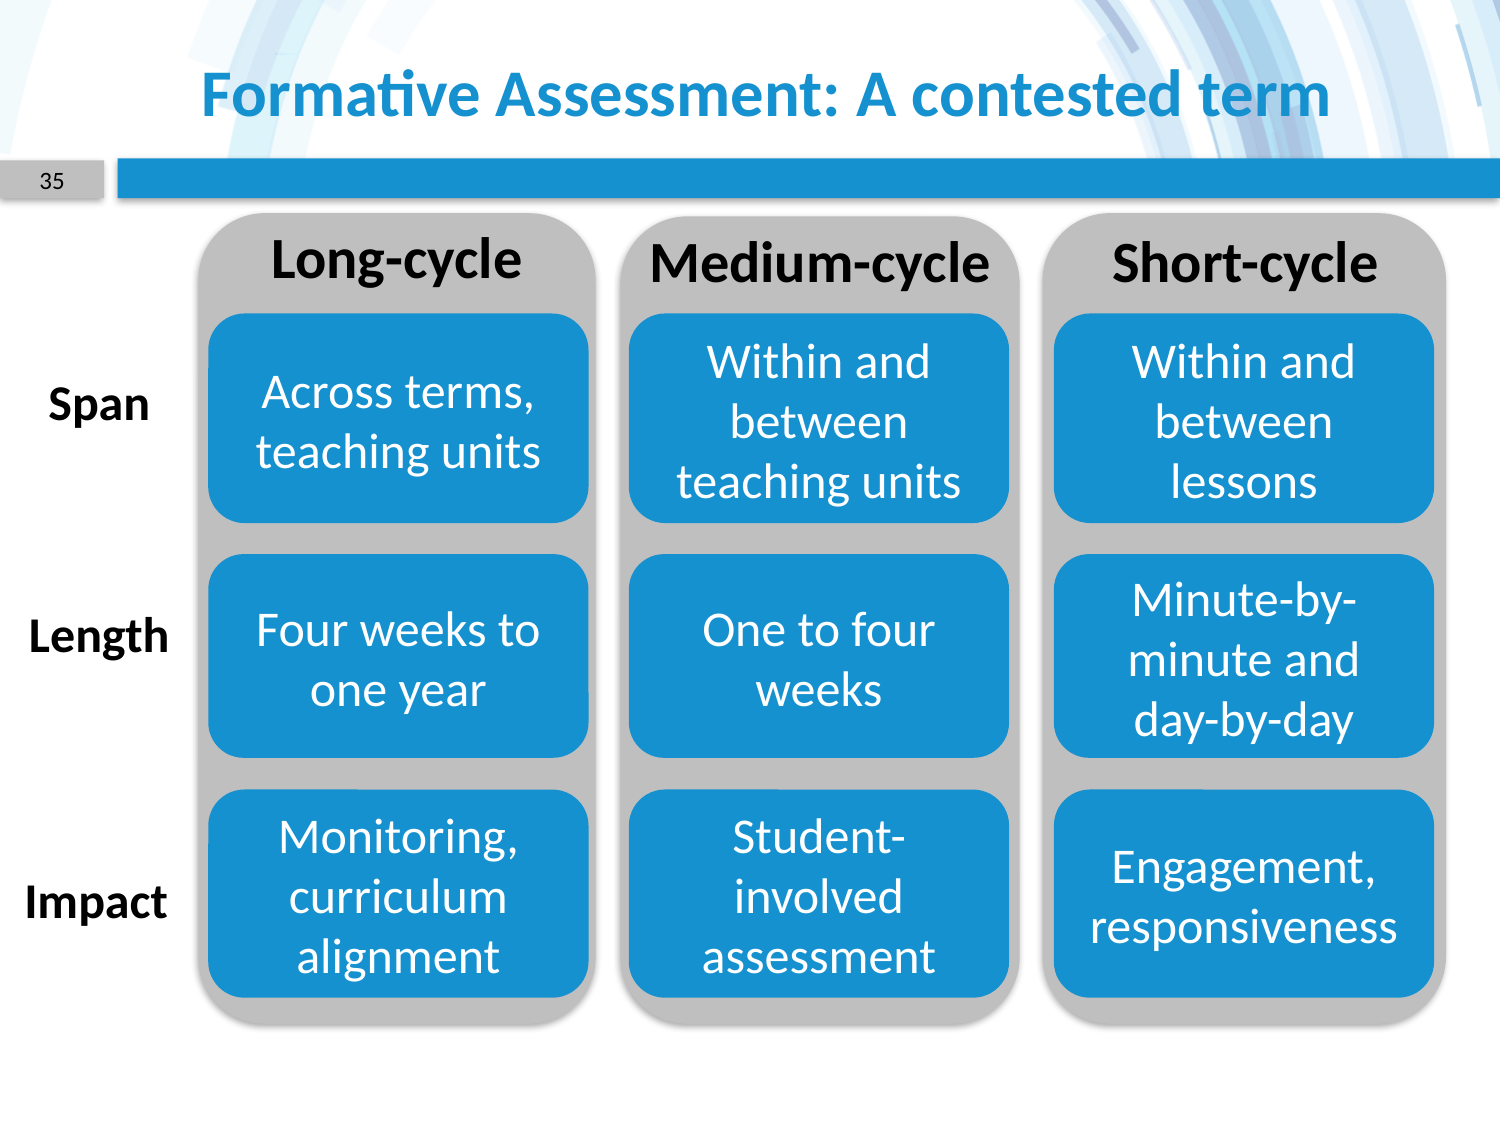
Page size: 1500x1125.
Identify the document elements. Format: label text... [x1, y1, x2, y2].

text_box Student-involved assessment [628, 789, 1010, 998]
text_box [197, 300, 597, 1025]
text_box [1041, 275, 1447, 1025]
text_box Engagement, responsiveness [1053, 789, 1435, 998]
picture [0, 0, 1500, 159]
text_box Within and between lessons [1053, 313, 1435, 524]
text_box Within and between teaching units [628, 313, 1010, 524]
text_box Impact [0, 859, 193, 938]
text_box Span [0, 361, 193, 440]
slide_number 35 [0, 160, 105, 199]
text_box Length [0, 593, 193, 672]
text_box Medium-cycle [619, 214, 1022, 303]
text_box Long-cycle [196, 211, 598, 300]
text_box Short-cycle [1042, 214, 1448, 303]
text_box [619, 303, 1021, 1025]
text_box One to four weeks [628, 554, 1010, 758]
text_box Four weeks to one year [208, 554, 589, 758]
text_box Across terms, teaching units [208, 313, 589, 524]
text_box Minute-by-minute and day-by-day [1053, 554, 1435, 758]
text_box Monitoring, curriculum alignment [208, 789, 589, 998]
title Formative Assessment: A contested term [117, 38, 1418, 141]
